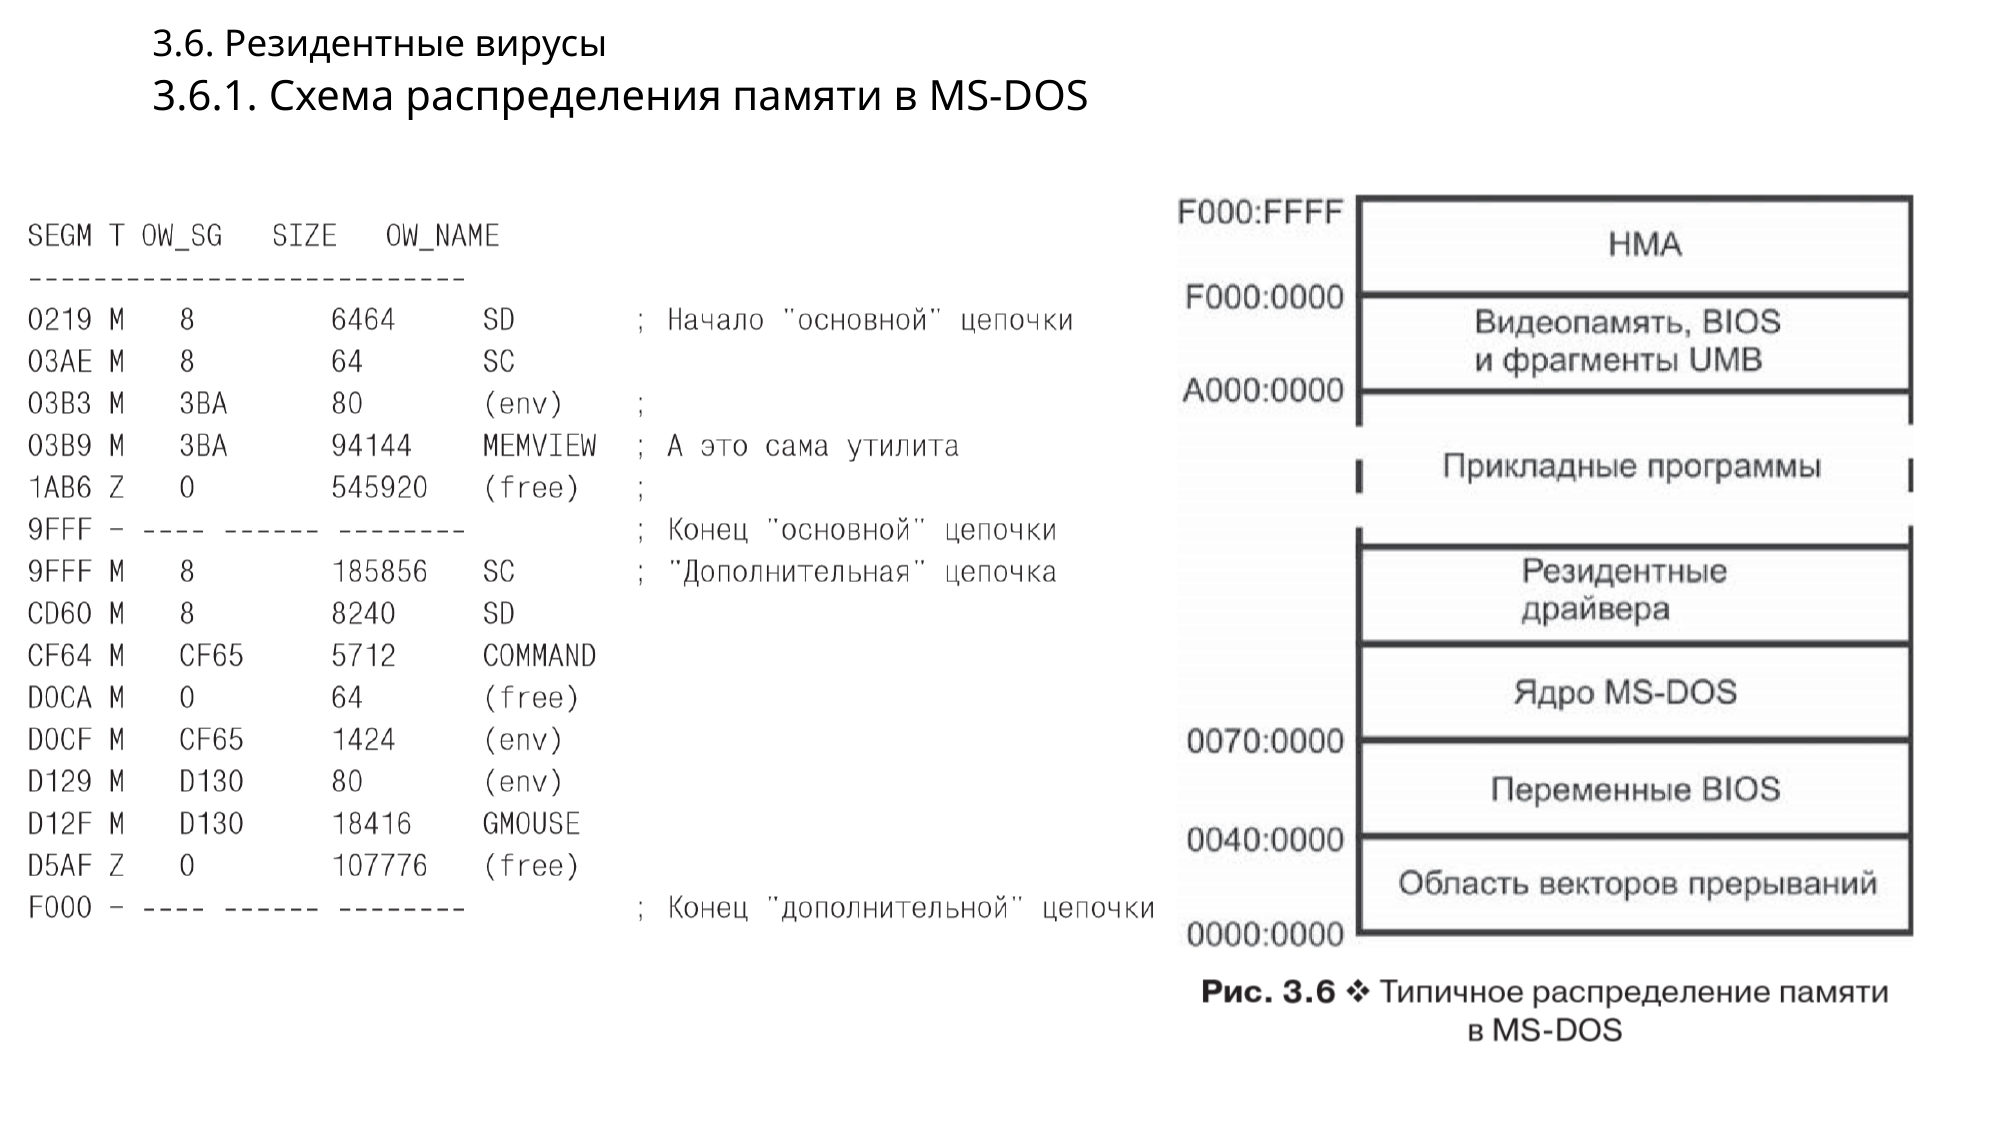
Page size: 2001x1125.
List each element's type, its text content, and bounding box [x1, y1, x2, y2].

text_box 3.6. Резидентные вирусы [137, 17, 1863, 73]
title 3.6.1. Схема распределения памяти в MS-DOS [137, 73, 1863, 135]
picture [20, 202, 1162, 929]
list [1161, 177, 1935, 1048]
